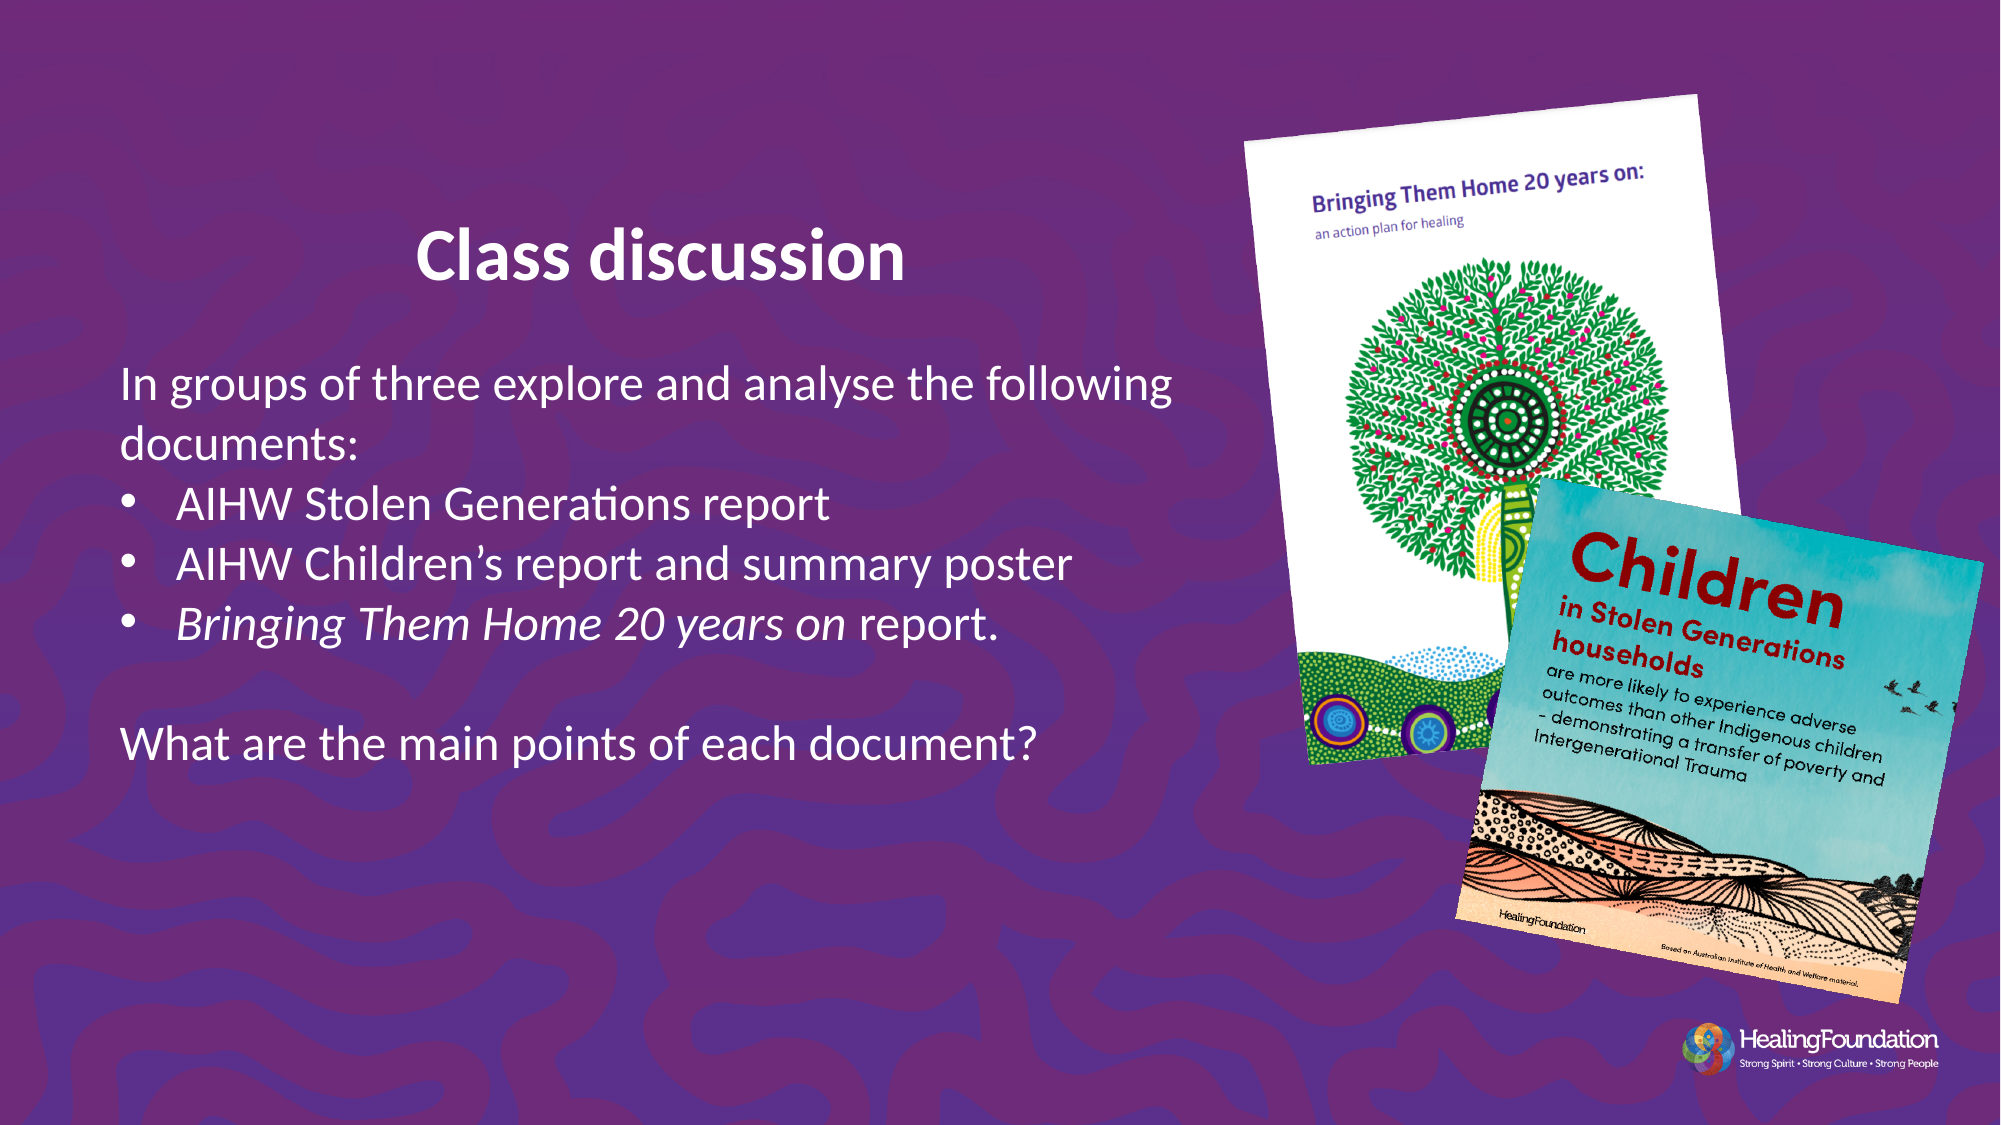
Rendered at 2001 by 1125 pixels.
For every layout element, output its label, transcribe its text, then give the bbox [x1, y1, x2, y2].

text_box In groups of three explore and analyse the following documents: AIHW Stolen Generations report AIHW Children’s report and summary poster Bringing Them Home 20 years on report. What are the main points of each document? [104, 342, 1368, 1093]
text_box Class discussion [0, 175, 1263, 325]
picture [0, 0, 2001, 1125]
